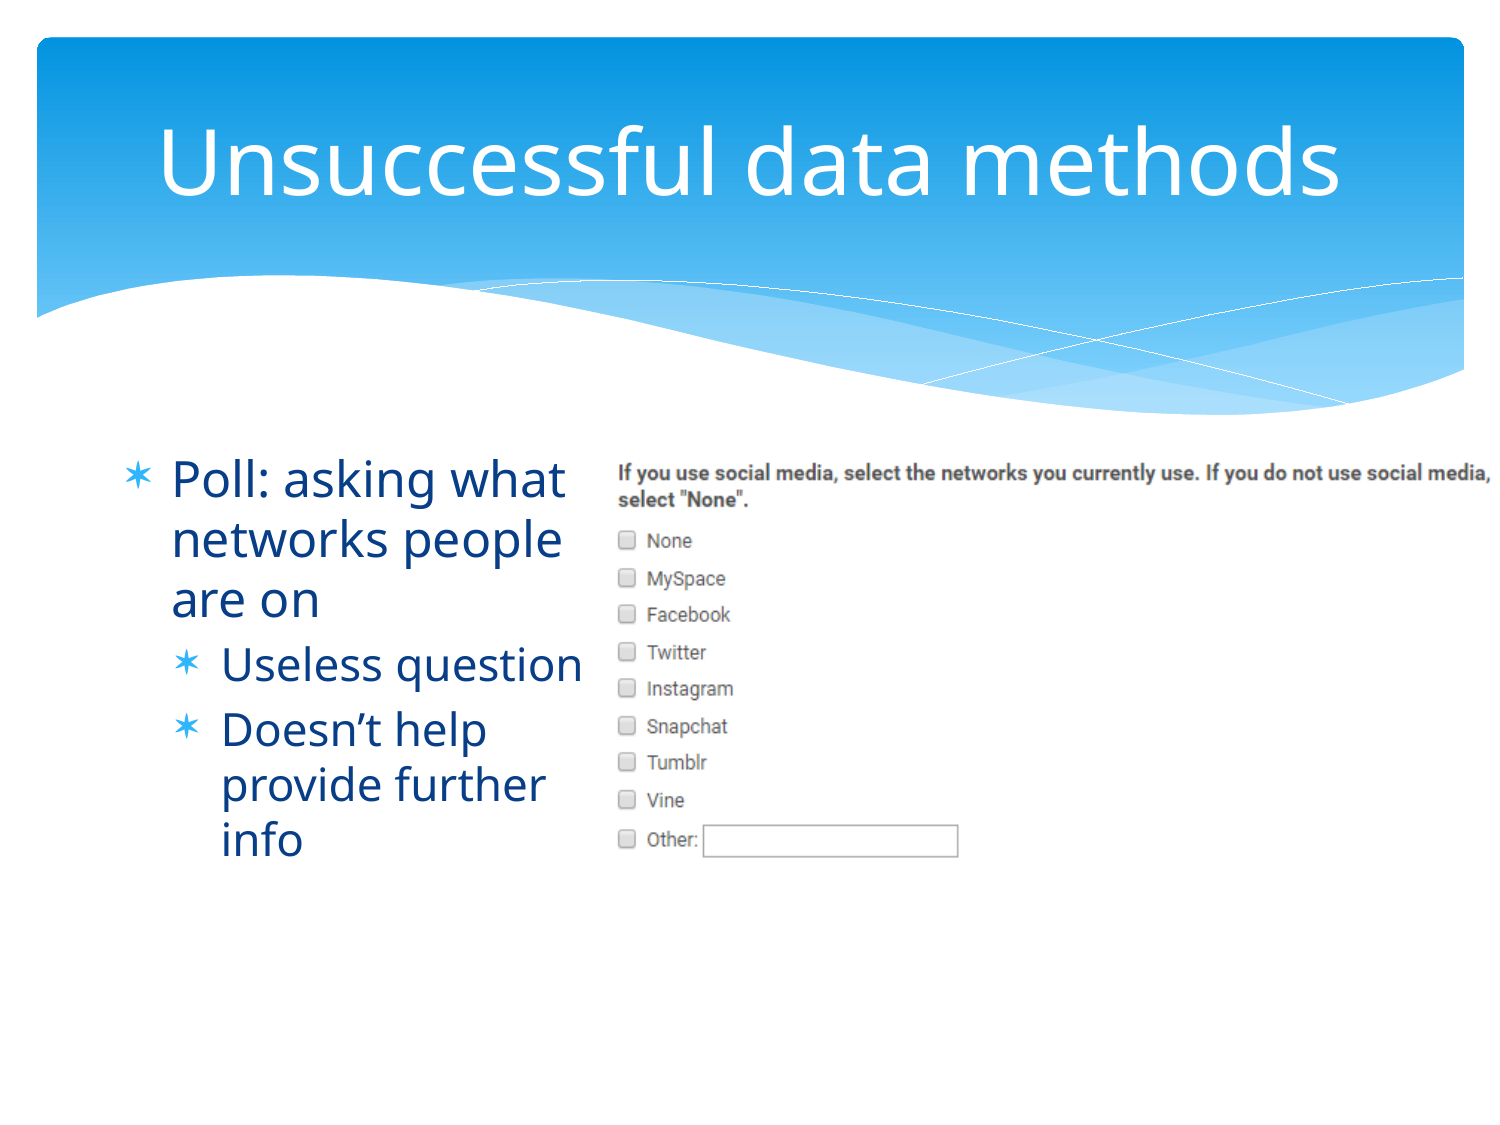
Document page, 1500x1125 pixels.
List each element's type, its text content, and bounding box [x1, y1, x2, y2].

list Poll: asking what networks people are on Useless question Doesn’t help provide further info [111, 439, 613, 1005]
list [587, 449, 1500, 872]
title Unsuccessful data methods [75, 55, 1425, 261]
